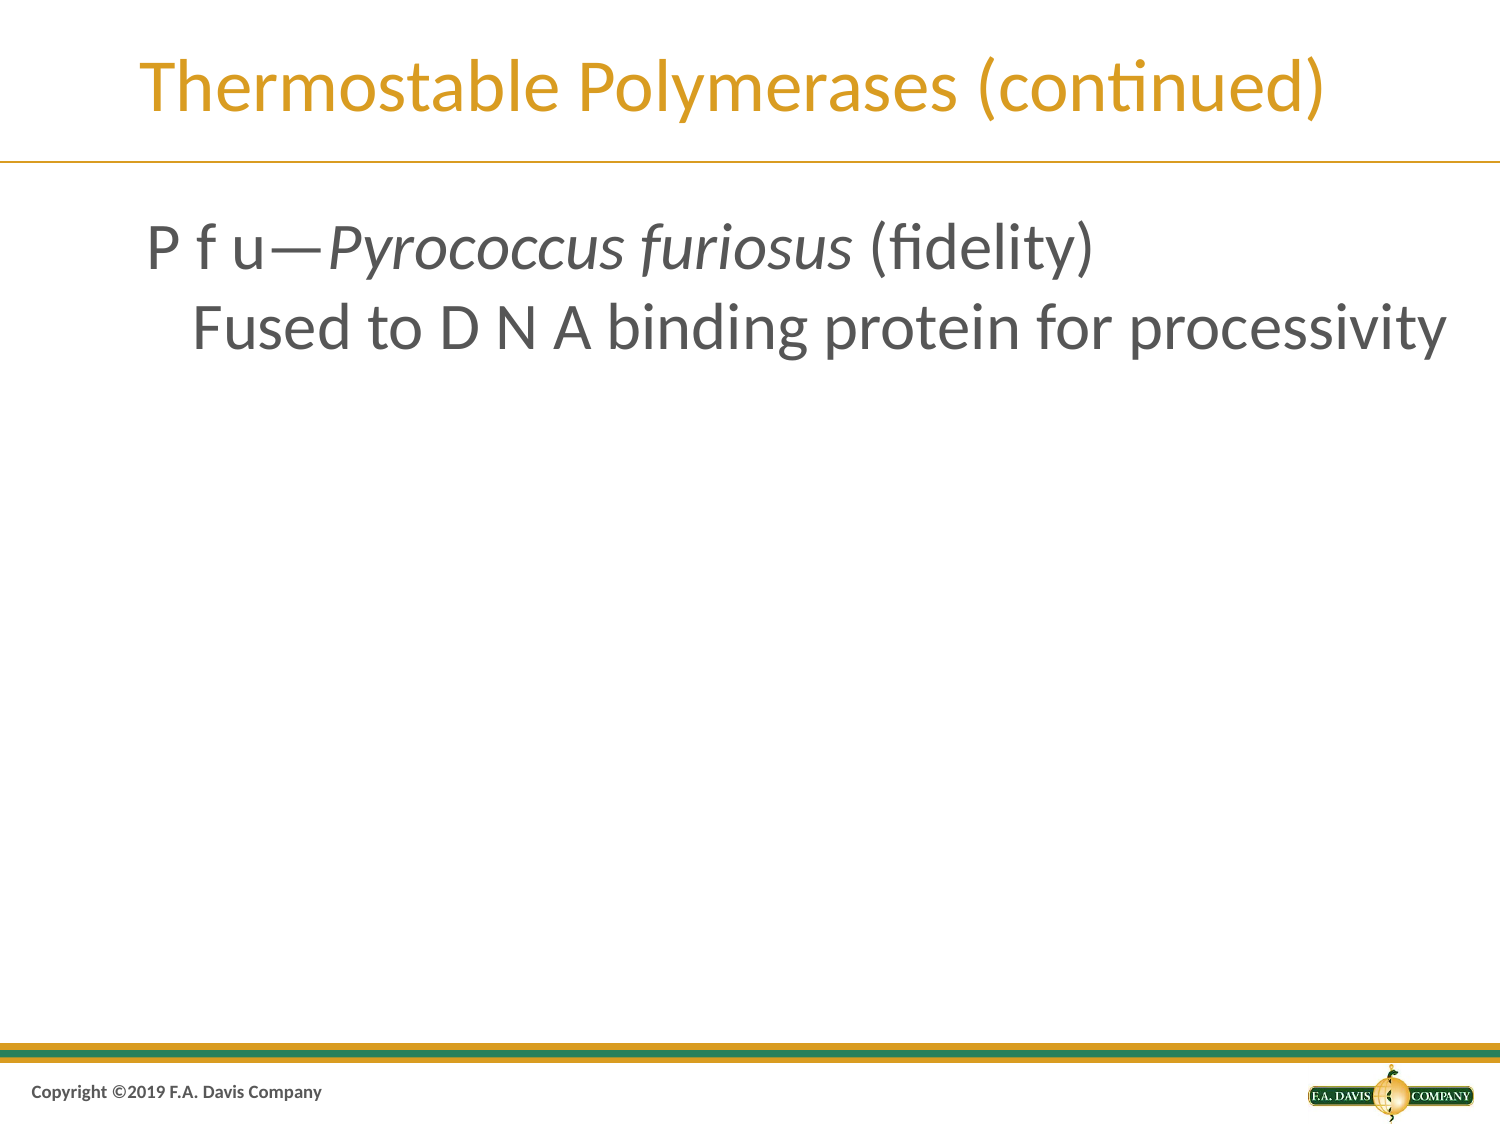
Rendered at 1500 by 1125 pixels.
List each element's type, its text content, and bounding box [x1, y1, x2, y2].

picture [0, 1058, 1500, 1063]
picture [1308, 1064, 1474, 1124]
list P f u—Pyrococcus furiosus (fidelity) Fused to D N A binding protein for processivity [75, 195, 1475, 863]
title Thermostable Polymerases (continued) [124, 0, 1475, 189]
picture [0, 1043, 1500, 1050]
